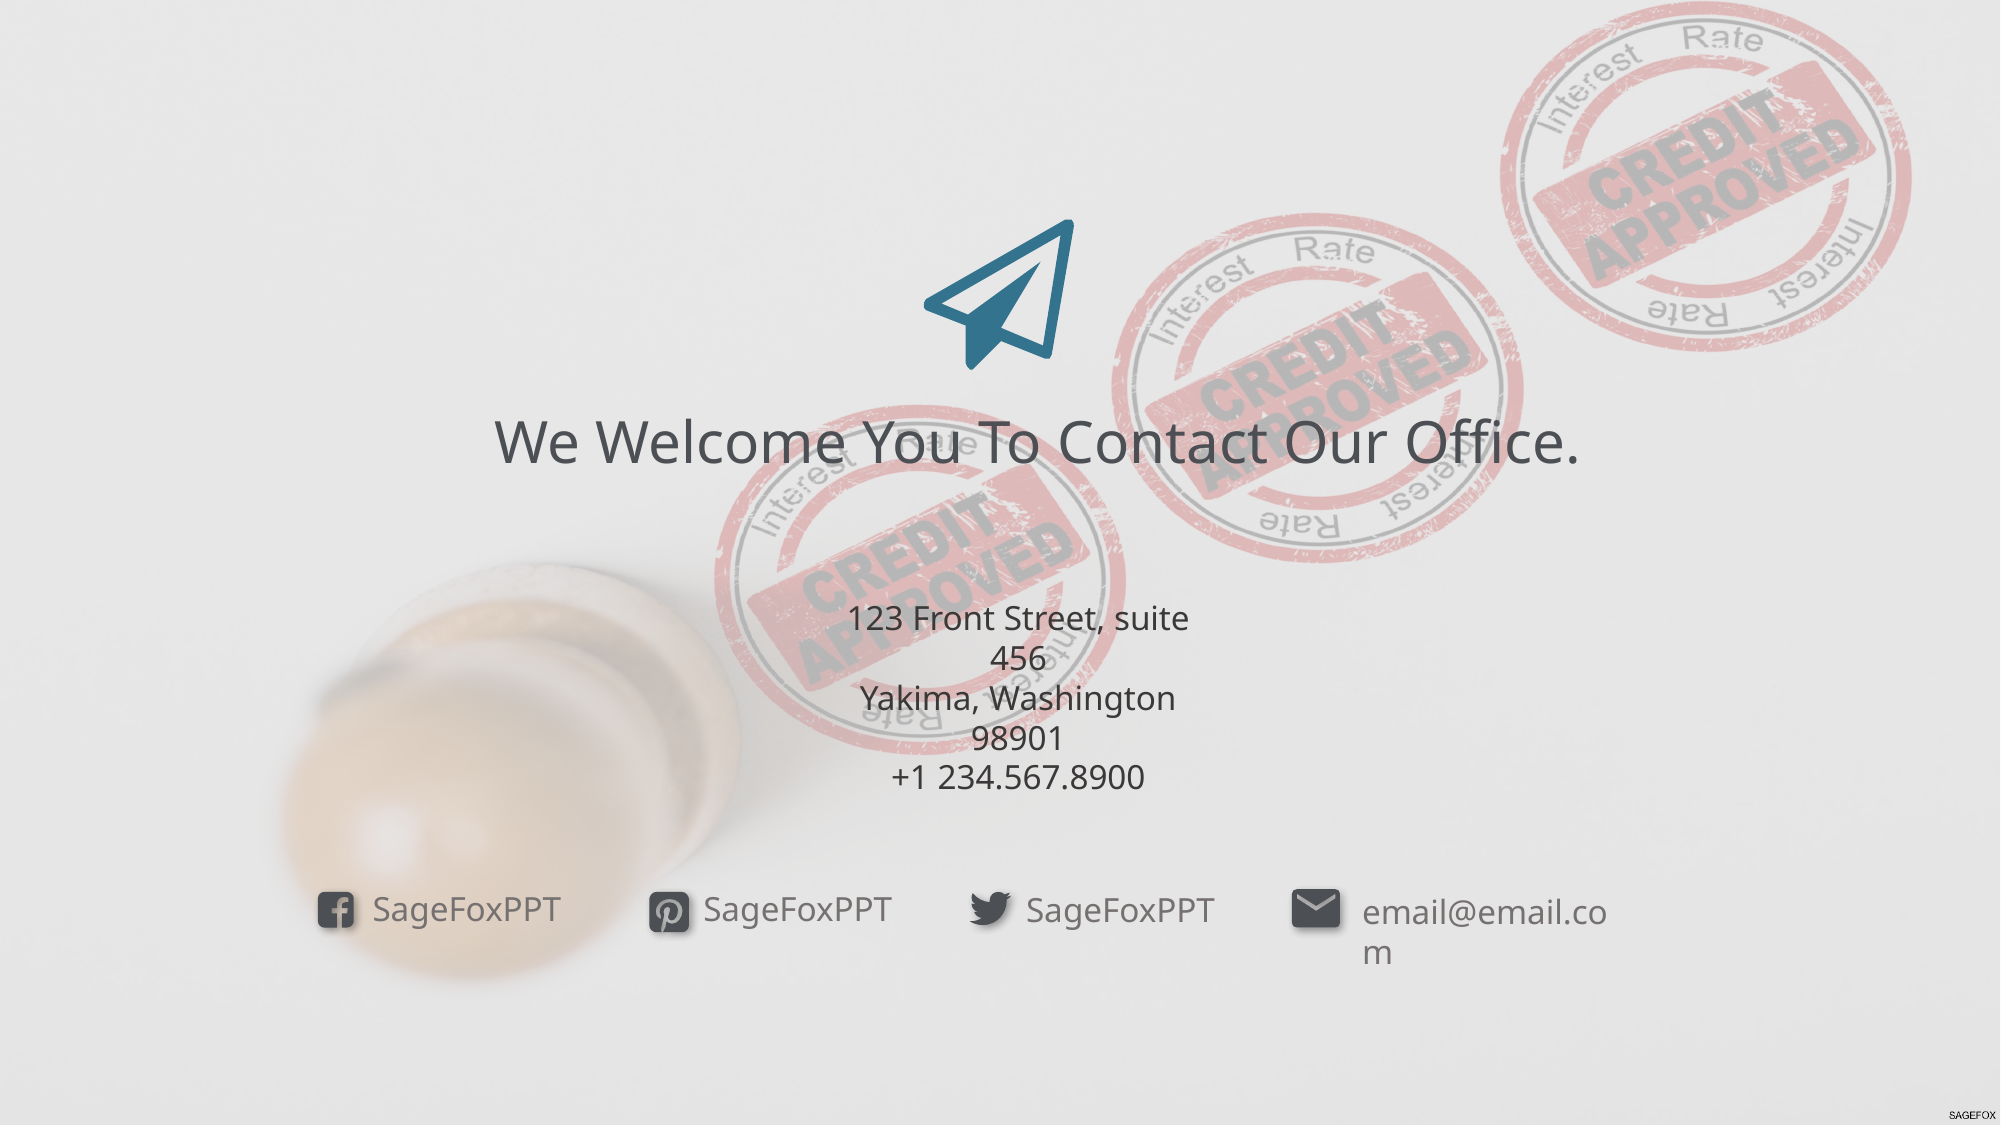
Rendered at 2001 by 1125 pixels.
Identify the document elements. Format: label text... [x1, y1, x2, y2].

text_box [649, 891, 688, 933]
text_box email@email.com [1347, 884, 1649, 979]
text_box SageFoxPPT [357, 880, 598, 936]
text_box SageFoxPPT [1011, 881, 1252, 937]
text_box We Welcome You To Contact Our Office. [477, 398, 1598, 483]
text_box 123 Front Street, suite 456 Yakima, Washington 98901 +1 234.567.8900 [808, 589, 1229, 804]
text_box SageFoxPPT [688, 880, 929, 936]
picture [1925, 0, 2001, 1125]
text_box [1291, 889, 1340, 928]
text_box [969, 891, 1011, 926]
text_box [923, 219, 1074, 370]
text_box [317, 891, 354, 928]
